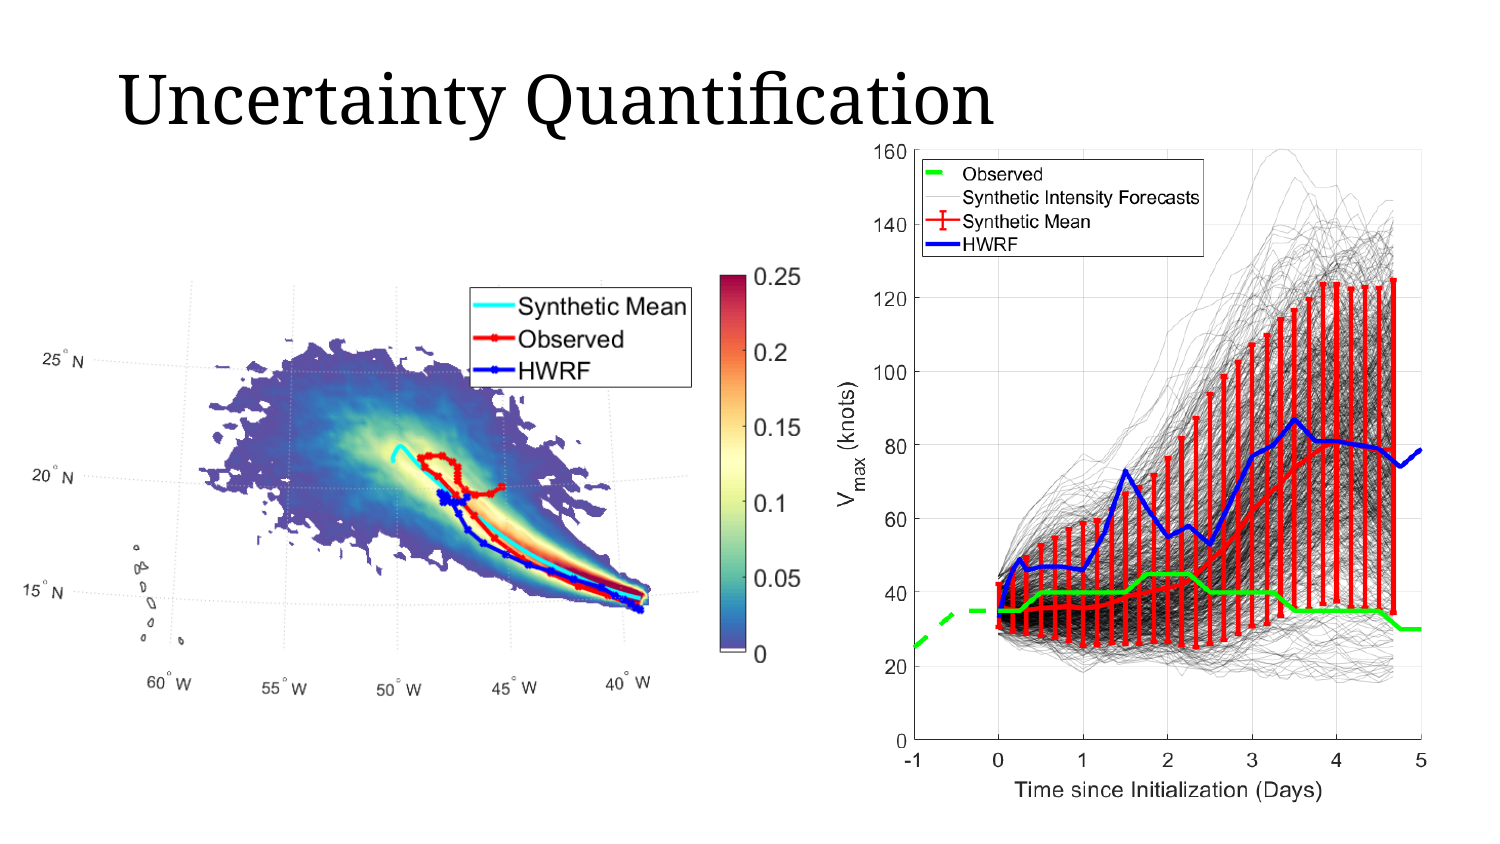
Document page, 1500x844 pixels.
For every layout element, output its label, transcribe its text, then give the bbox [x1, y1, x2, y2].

picture [836, 125, 1446, 803]
picture [14, 245, 813, 707]
title Uncertainty Quantification [103, 44, 1397, 161]
